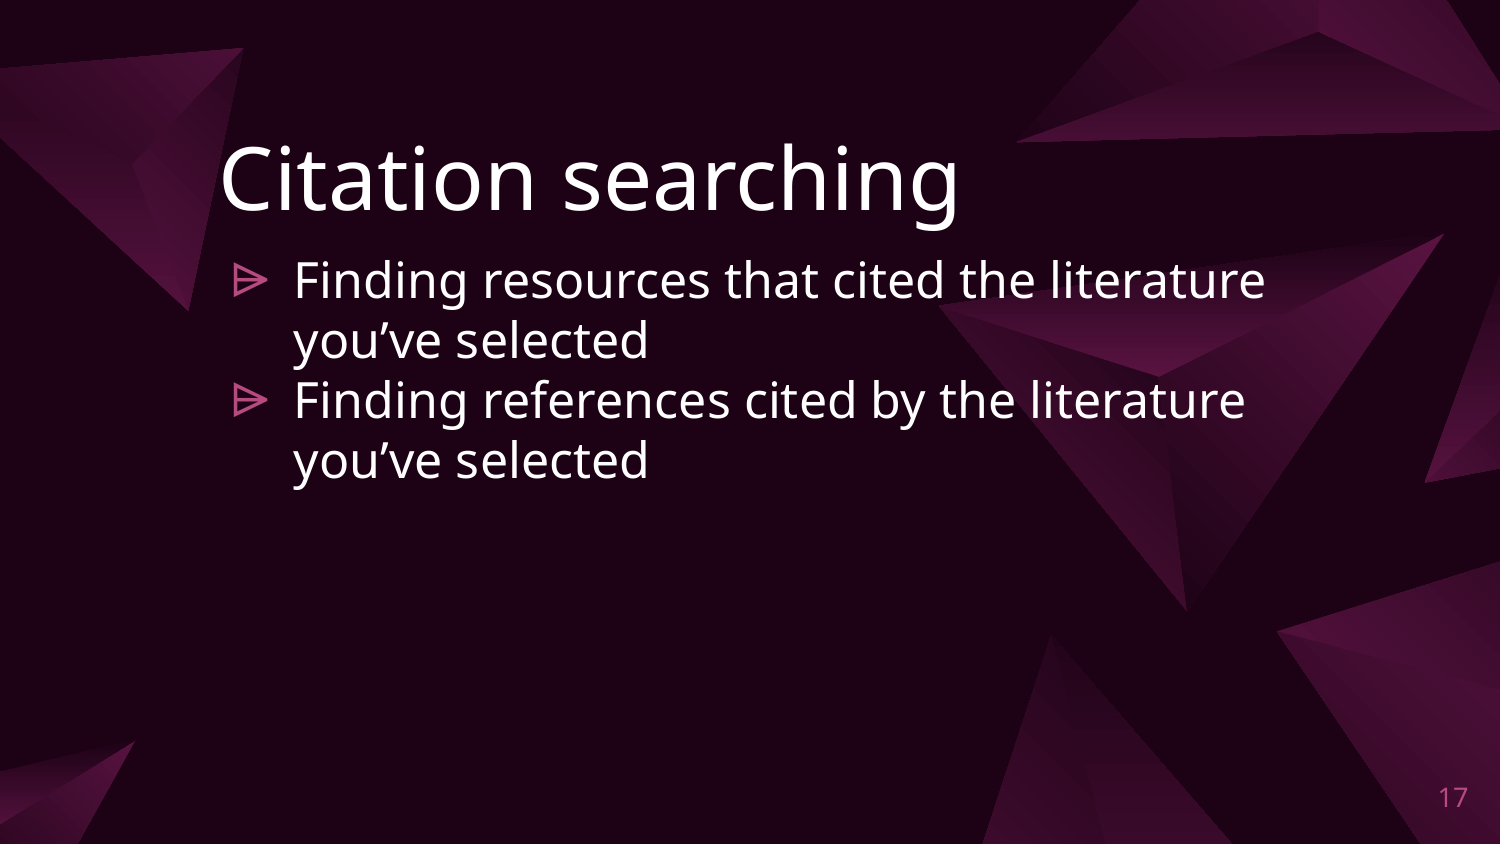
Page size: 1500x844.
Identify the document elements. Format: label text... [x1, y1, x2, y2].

list Finding resources that cited the literature you’ve selected Finding references cited by the literature you’ve selected [218, 248, 1282, 714]
title Citation searching [218, 132, 1282, 230]
slide_number 17 [1402, 766, 1469, 832]
